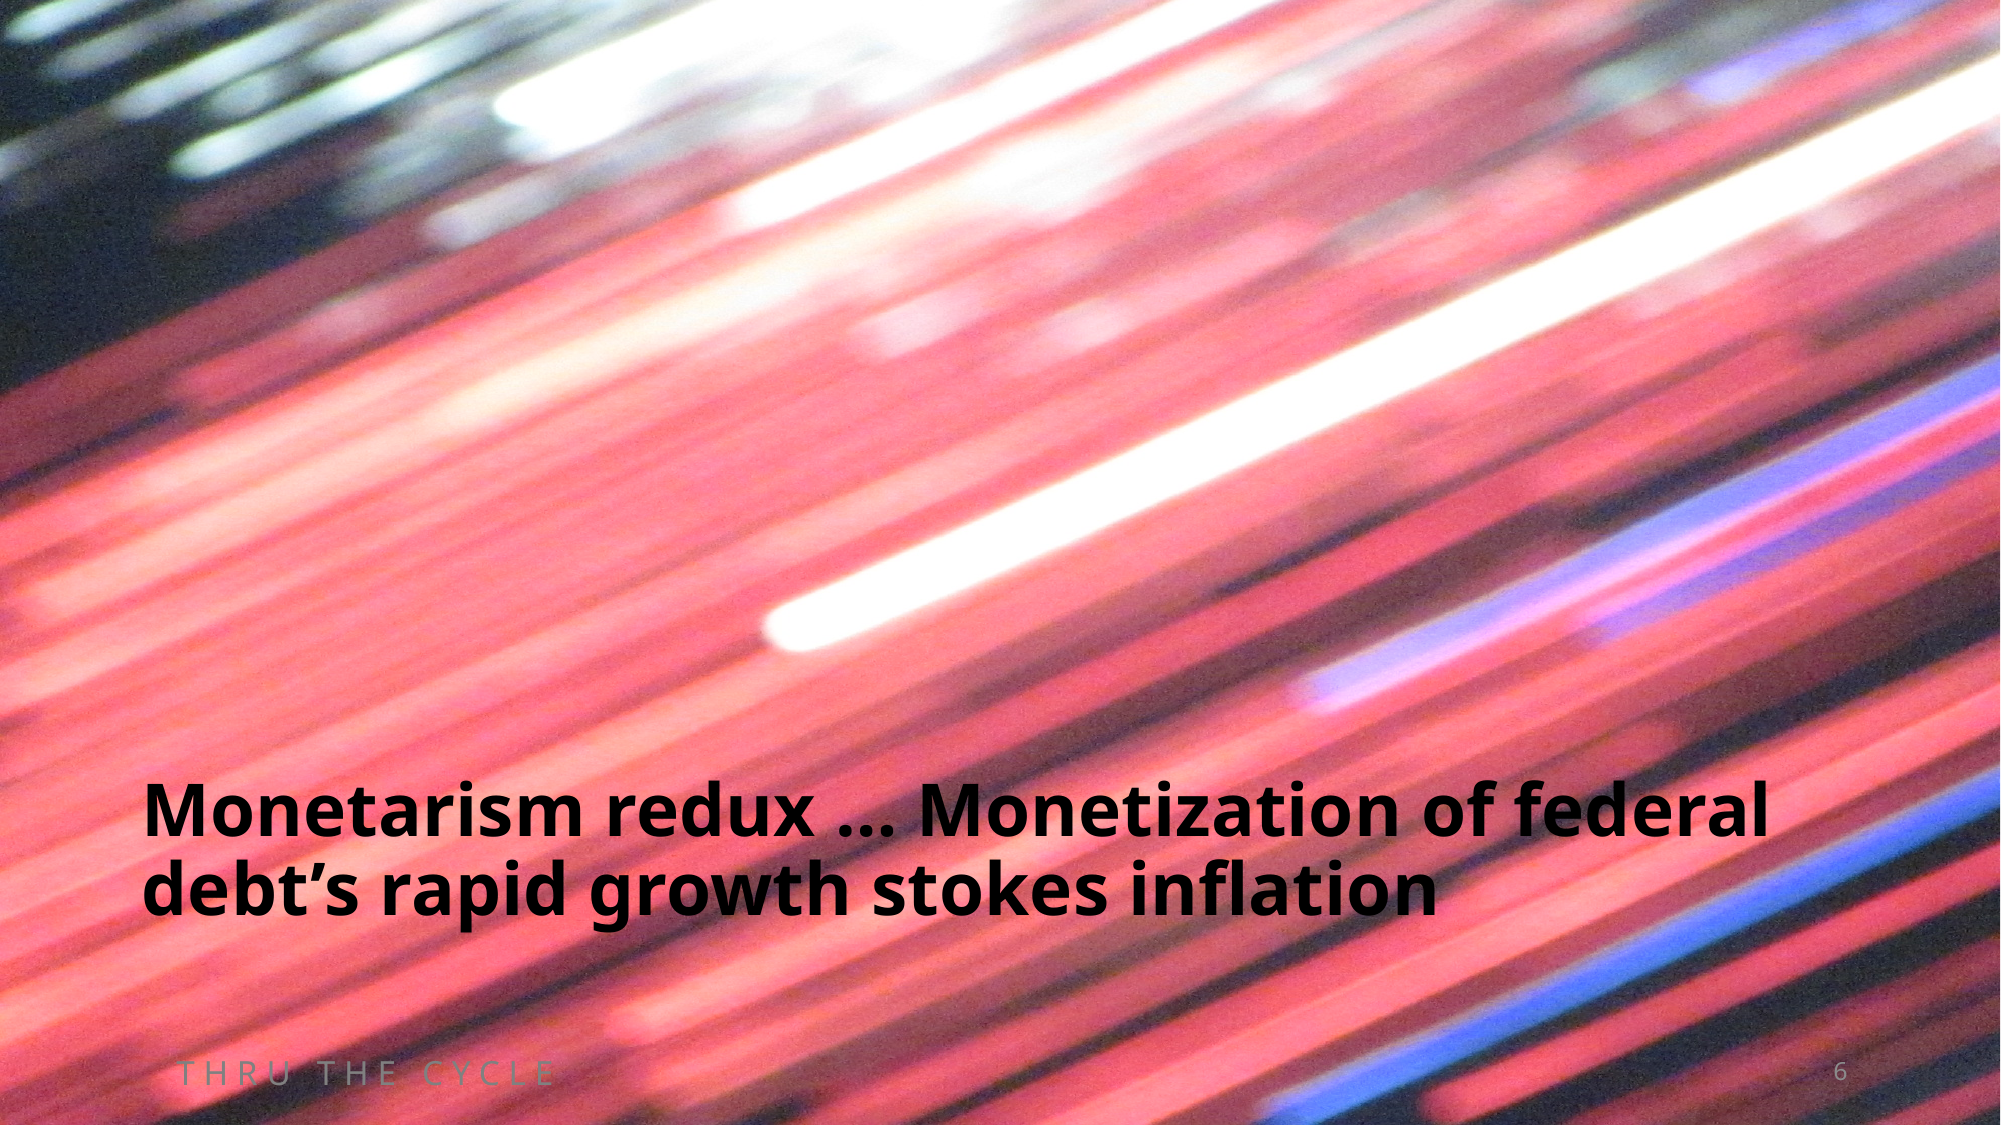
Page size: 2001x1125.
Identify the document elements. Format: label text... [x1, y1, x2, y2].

slide_number 6 [1700, 1042, 1863, 1103]
picture [0, 0, 2001, 1125]
list Monetarism redux … Monetization of federal debt’s rapid growth stokes inflation [126, 766, 1852, 897]
